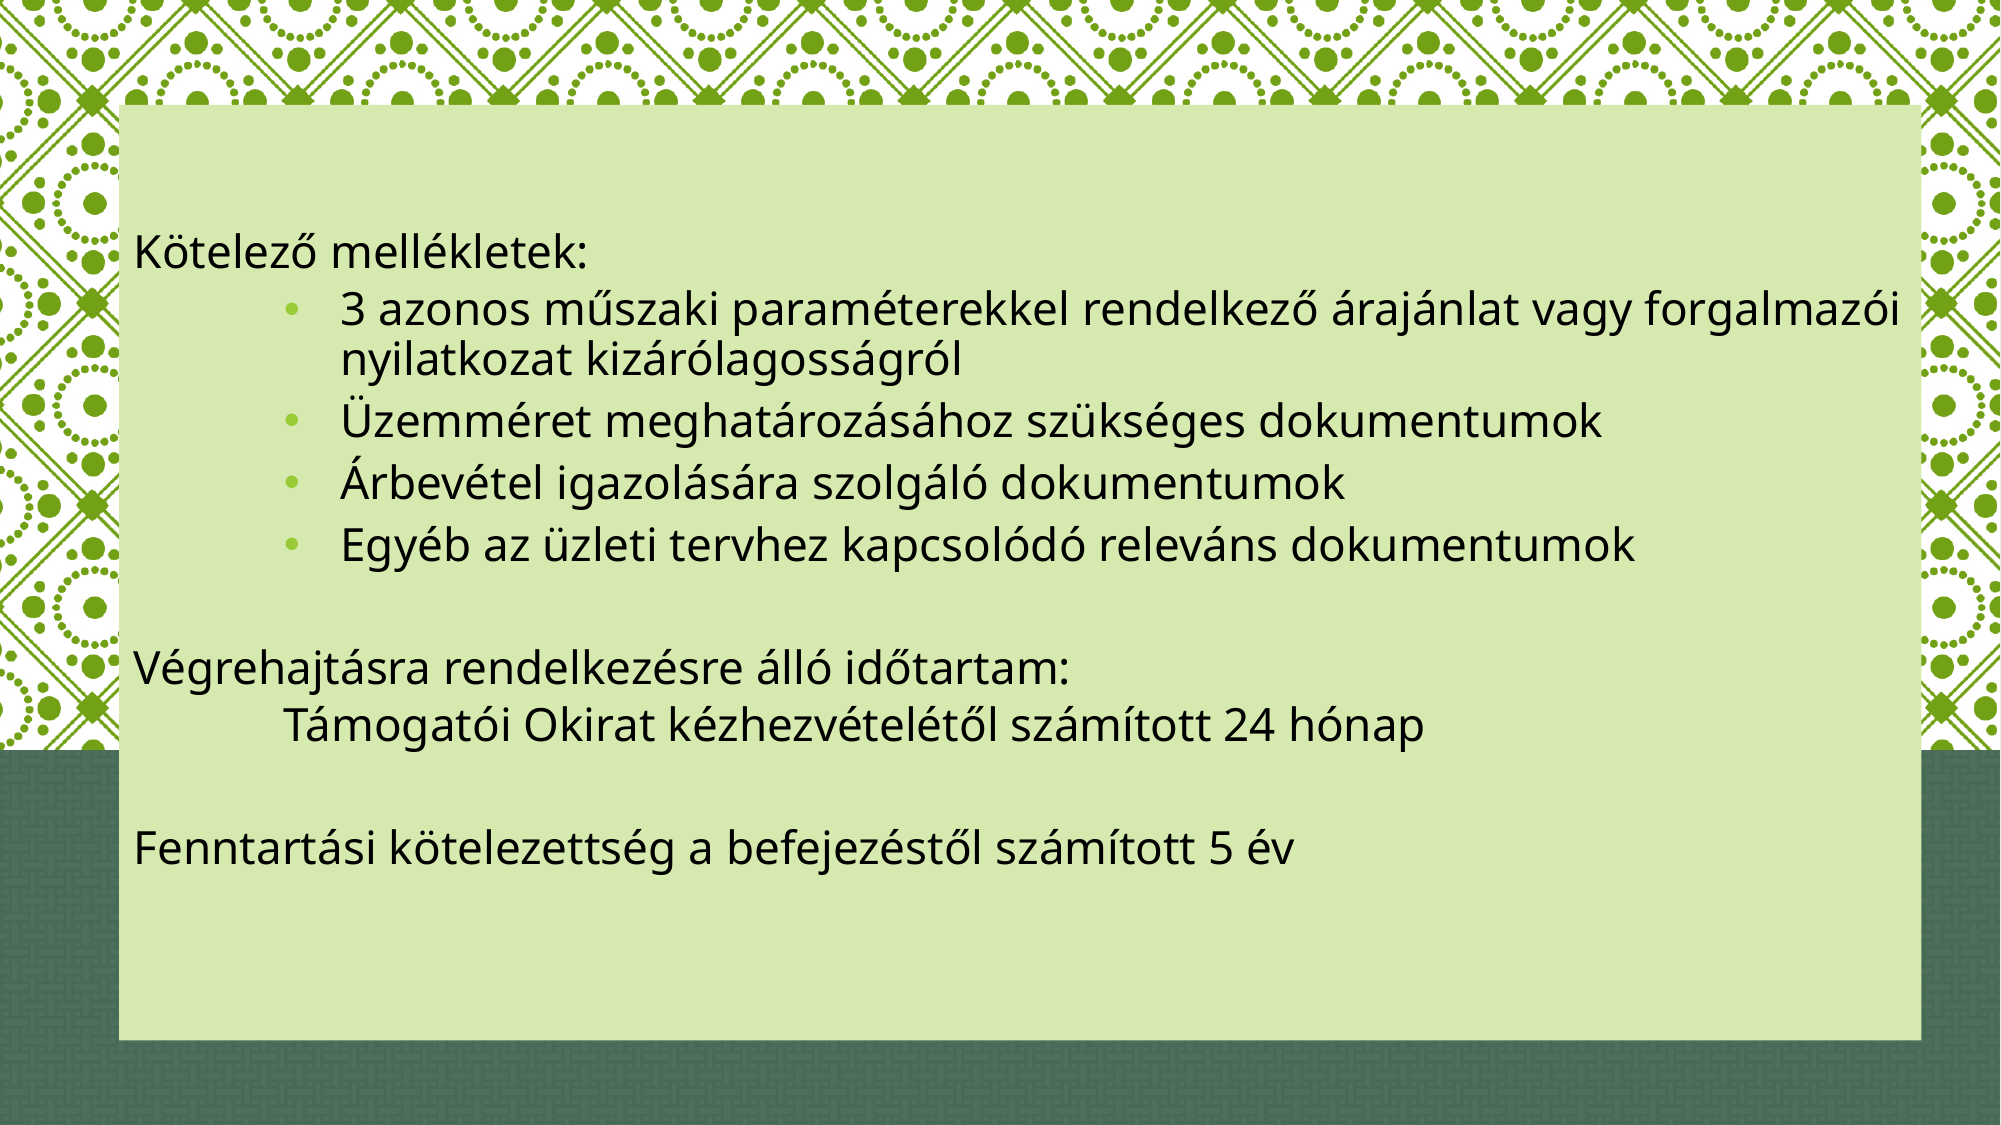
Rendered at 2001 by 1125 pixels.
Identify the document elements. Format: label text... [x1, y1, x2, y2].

subtitle Kötelező mellékletek: 3 azonos műszaki paraméterekkel rendelkező árajánlat vagy forgalmazói nyilatkozat kizárólagosságról Üzemméret meghatározásához szükséges dokumentumok Árbevétel igazolására szolgáló dokumentumok Egyéb az üzleti tervhez kapcsolódó releváns dokumentumok Végrehajtásra rendelkezésre álló időtartam: Támogatói Okirat kézhezvételétől számított 24 hónap Fenntartási kötelezettség a befejezéstől számított 5 év [119, 104, 1922, 1041]
